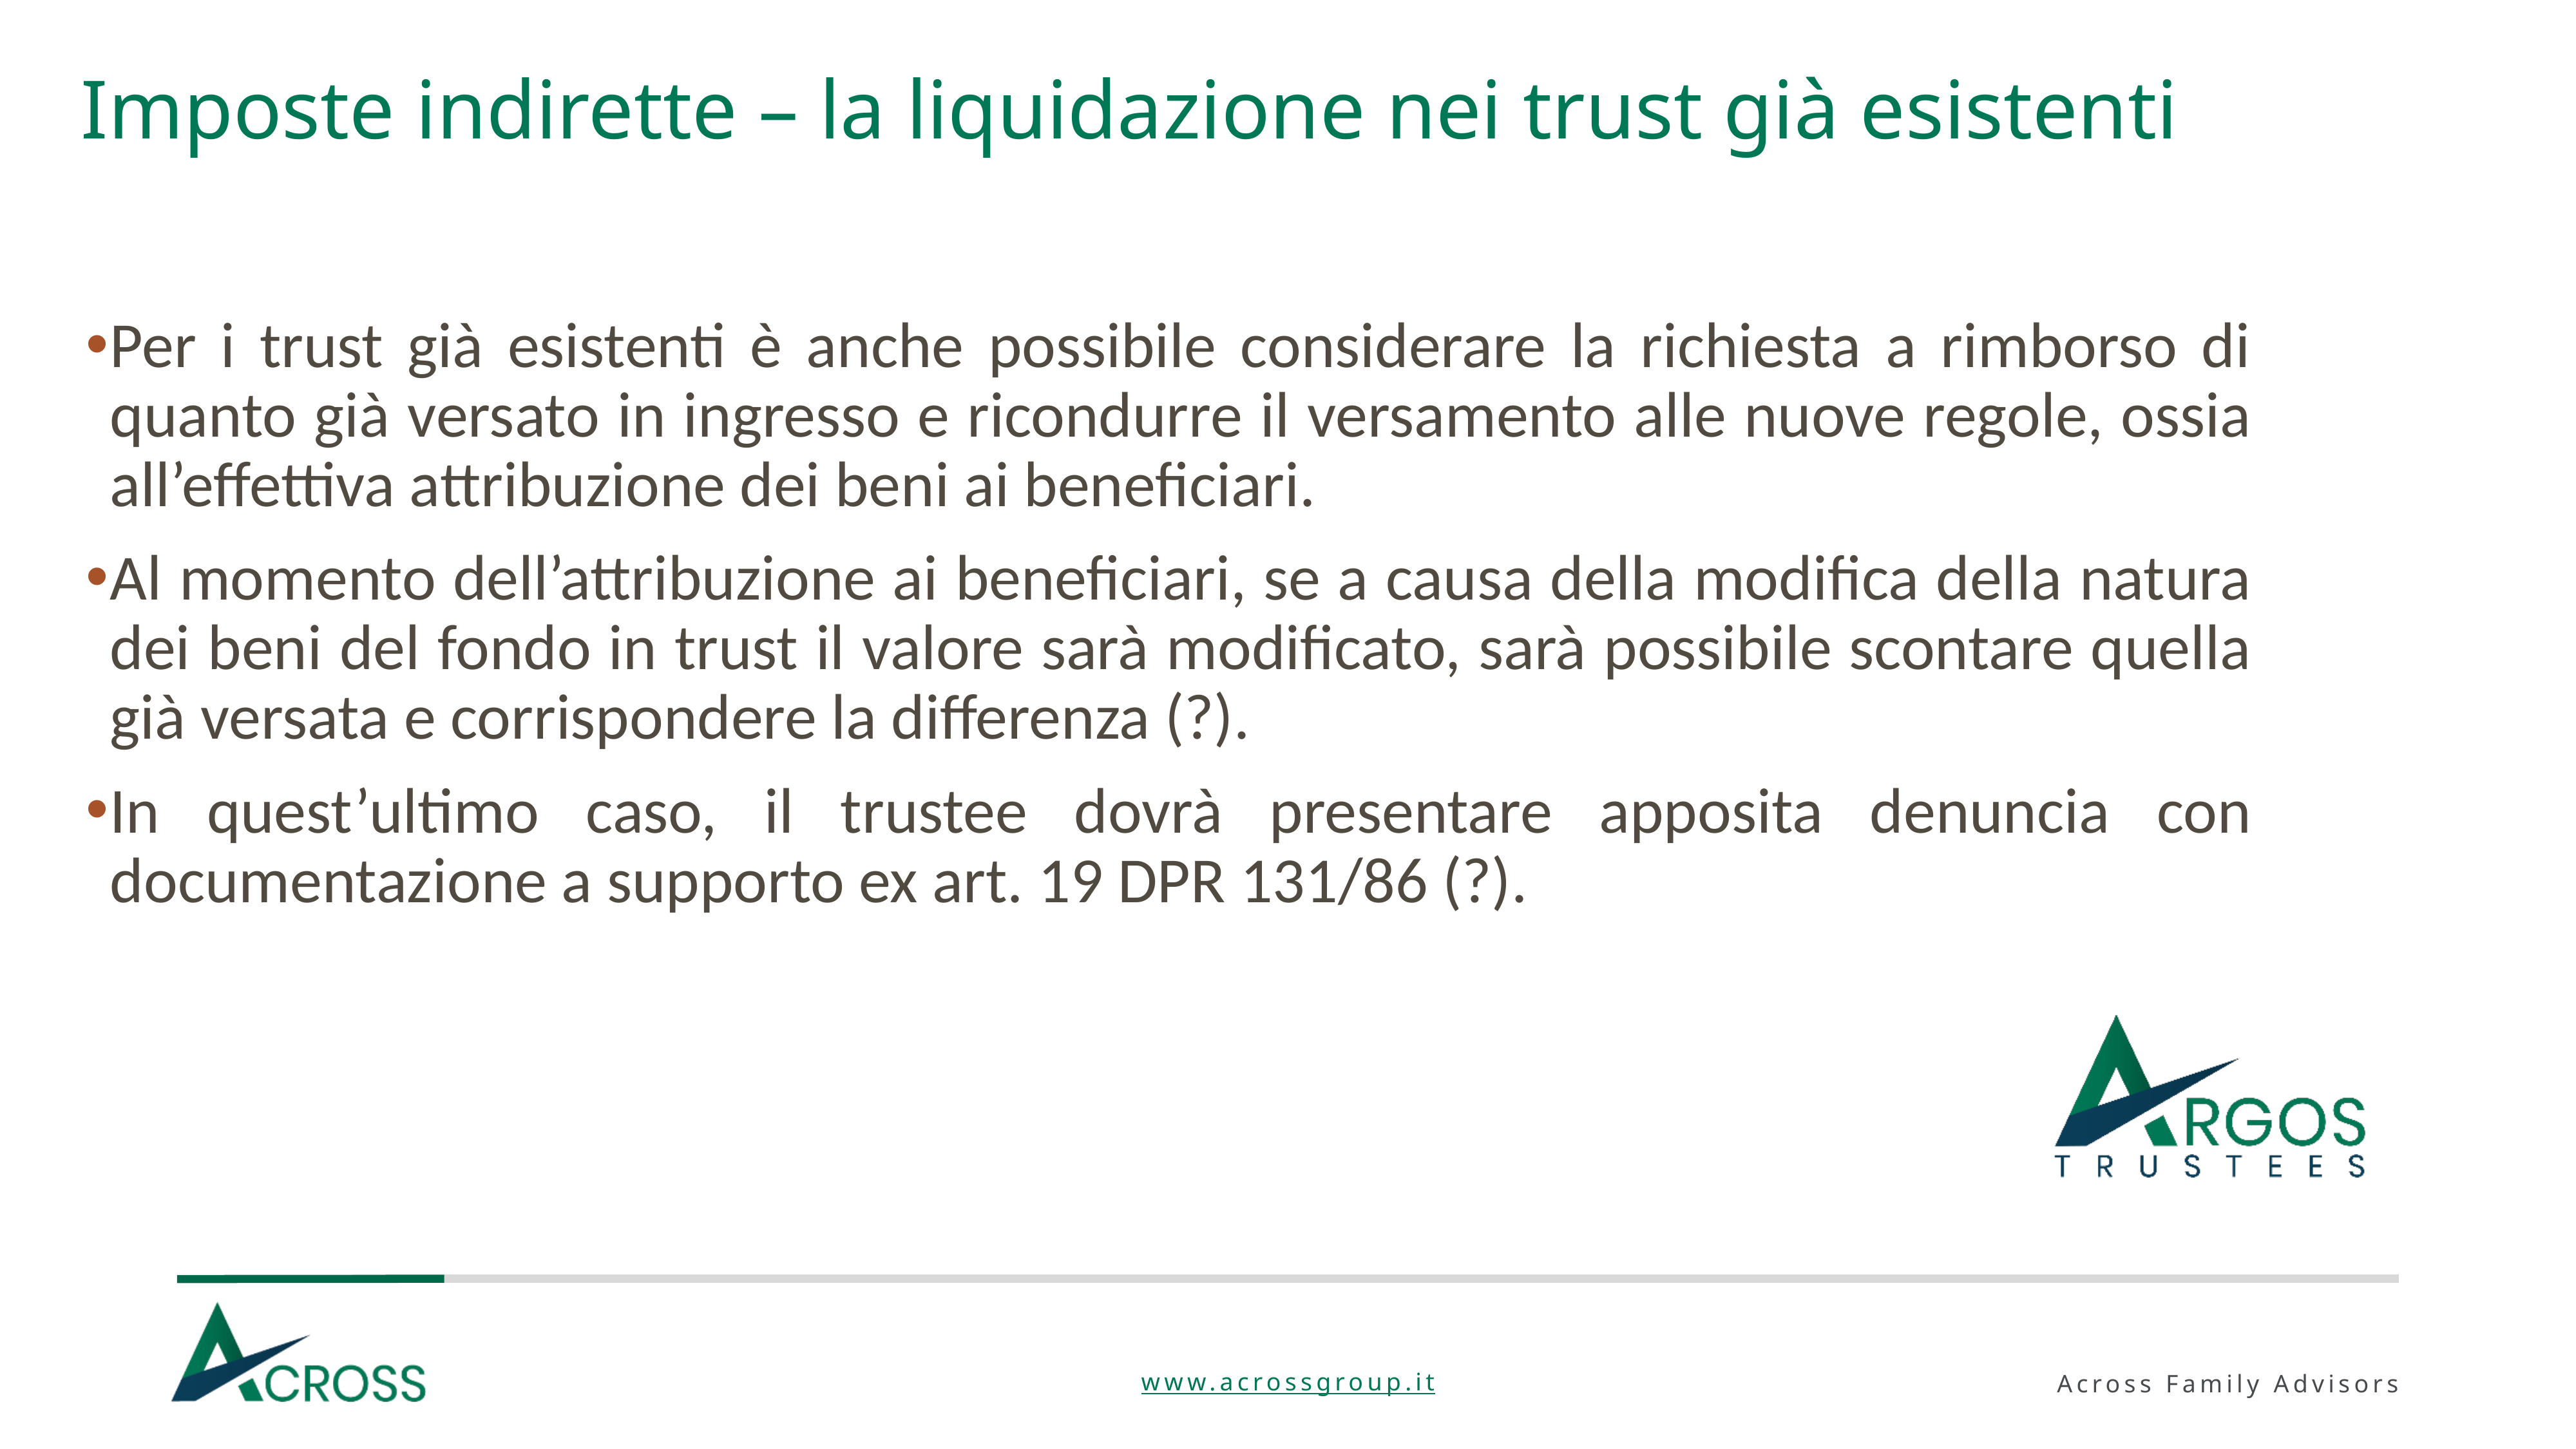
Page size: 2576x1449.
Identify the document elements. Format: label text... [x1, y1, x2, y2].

text_box Per i trust già esistenti è anche possibile considerare la richiesta a rimborso di quanto già versato in ingresso e ricondurre il versamento alle nuove regole, ossia all’effettiva attribuzione dei beni ai beneficiari. Al momento dell’attribuzione ai beneficiari, se a causa della modifica della natura dei beni del fondo in trust il valore sarà modificato, sarà possibile scontare quella già versata e corrispondere la differenza (?). In quest’ultimo caso, il trustee dovrà presentare apposita denuncia con documentazione a supporto ex art. 19 DPR 131/86 (?). [72, 307, 2263, 1258]
picture [153, 1279, 444, 1425]
picture [2005, 994, 2412, 1198]
text_box Imposte indirette – la liquidazione nei trust già esistenti [72, 64, 2195, 204]
